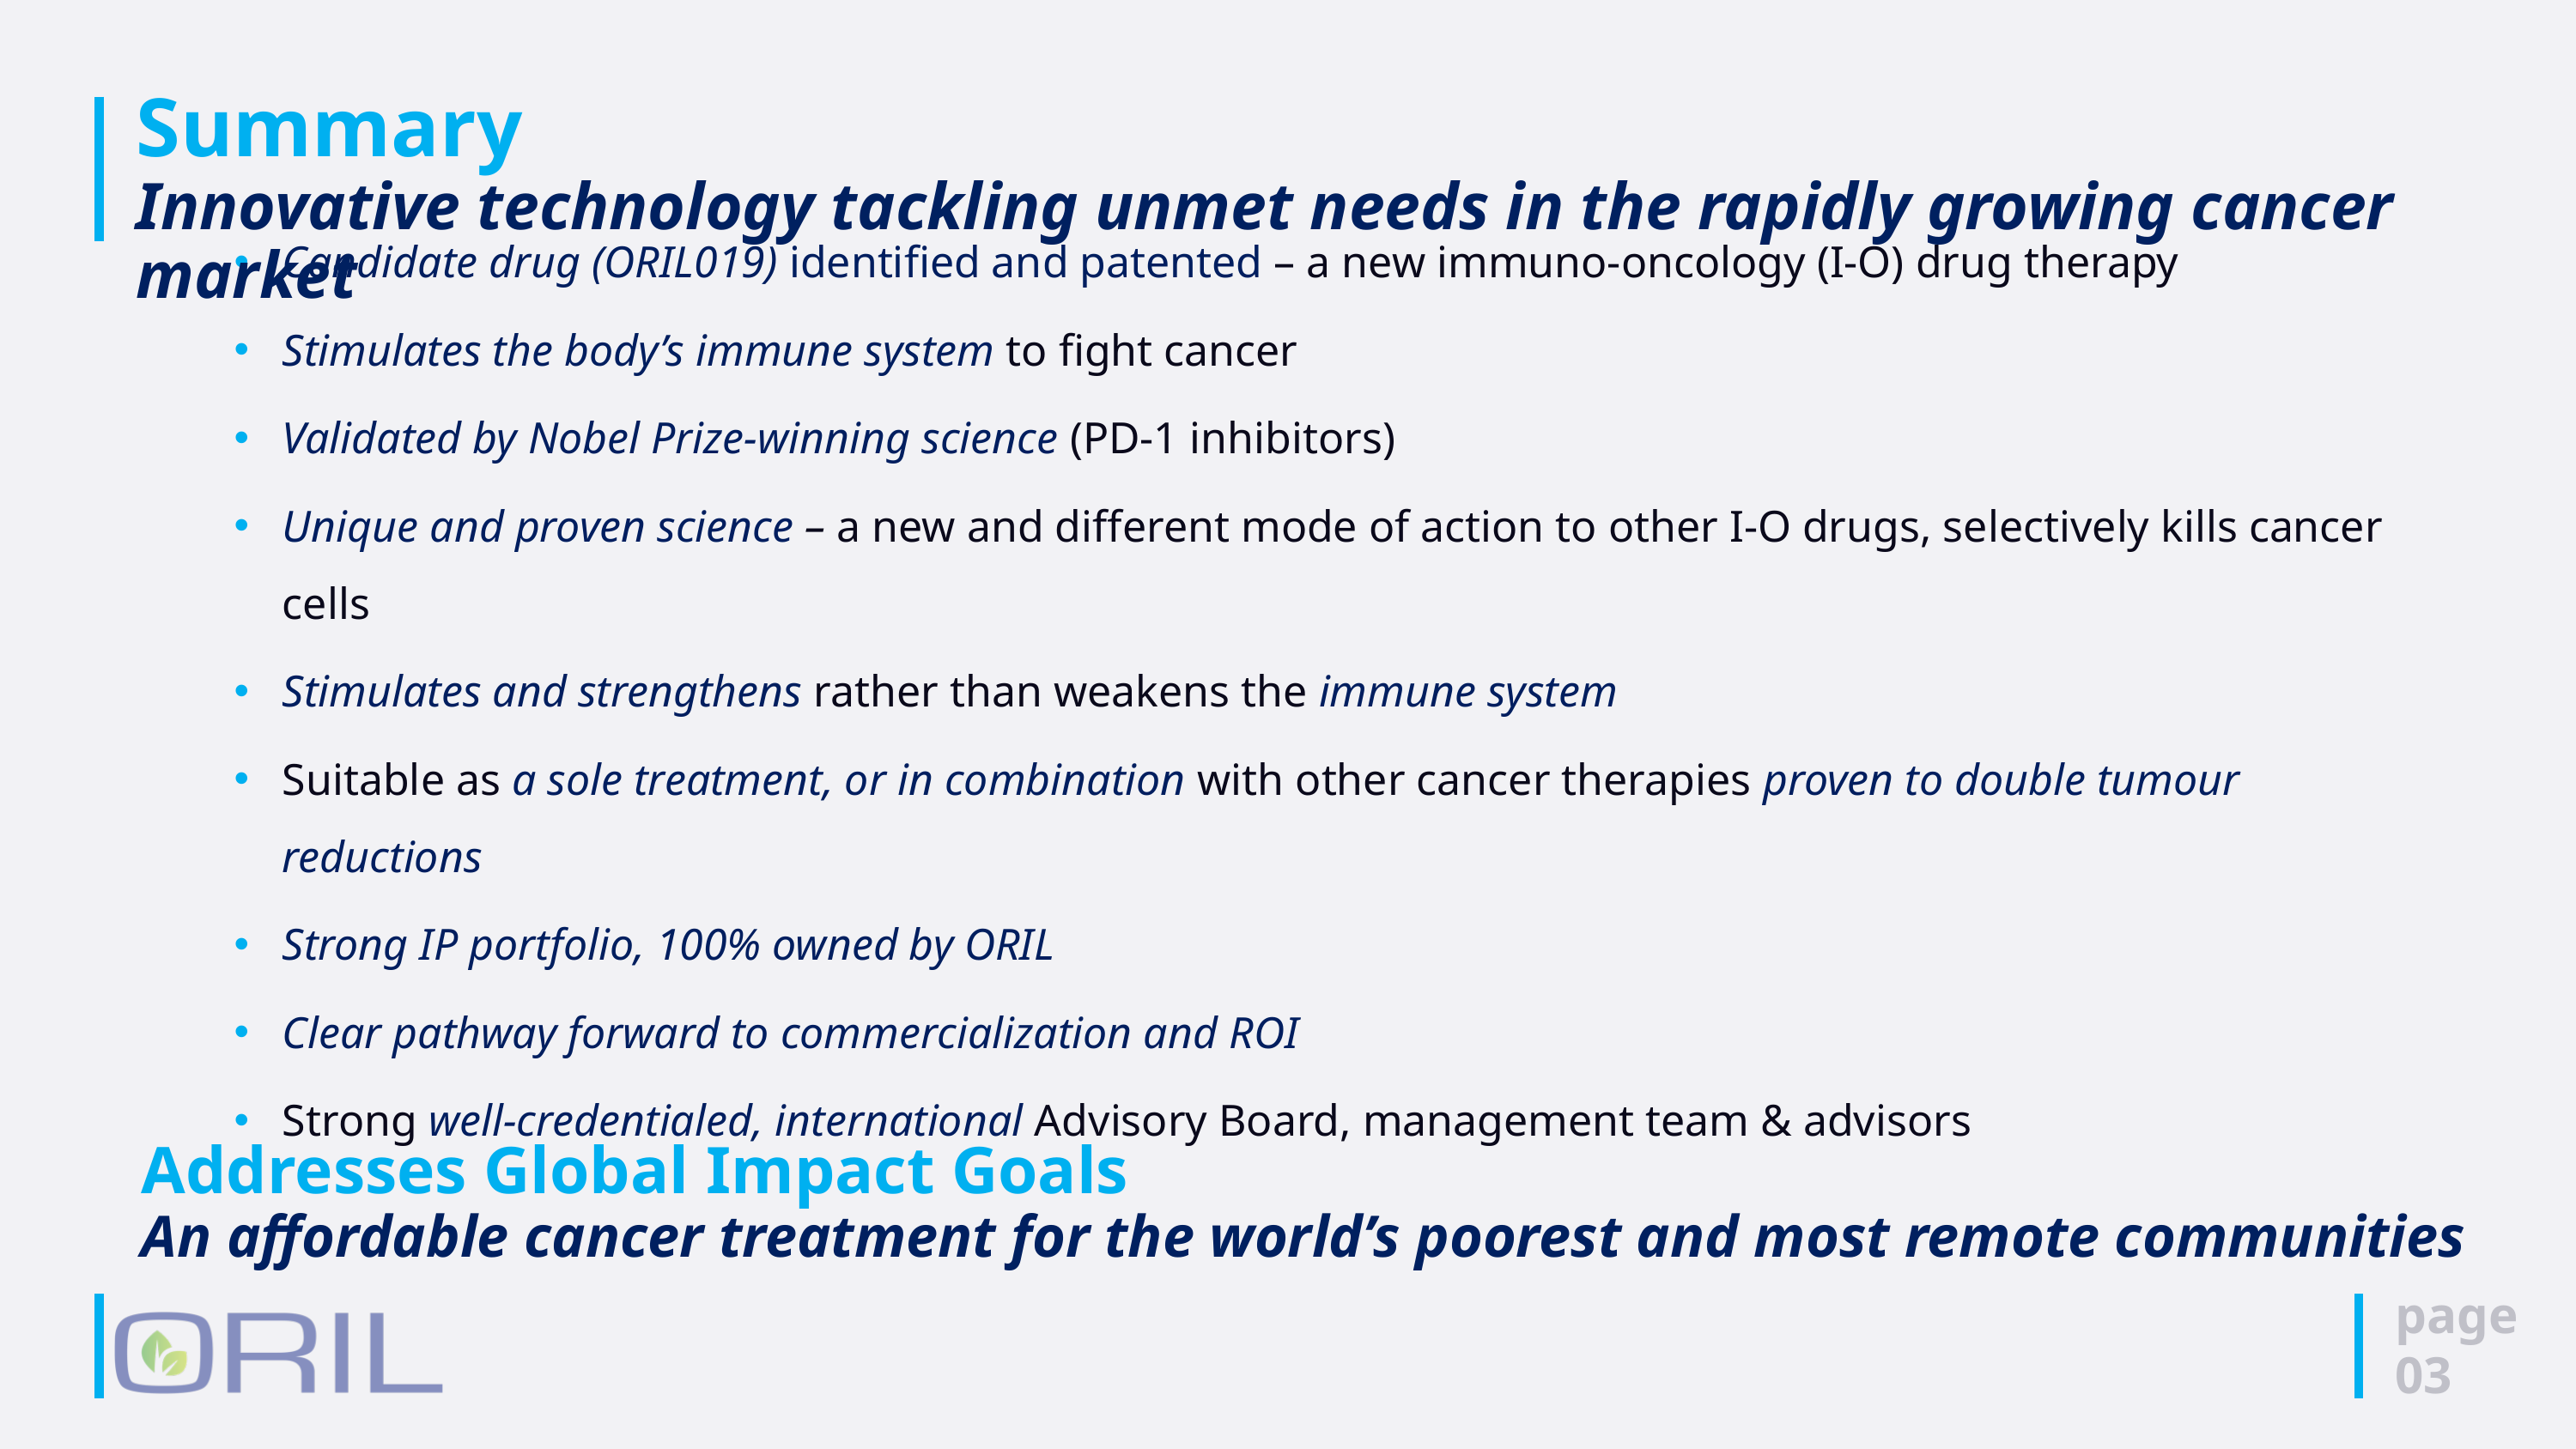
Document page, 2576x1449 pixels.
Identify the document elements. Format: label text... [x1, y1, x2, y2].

text_box Candidate drug (ORIL019) identified and patented – a new immuno-oncology (I-O) drug therapy Stimulates the body’s immune system to fight cancer Validated by Nobel Prize-winning science (PD-1 inhibitors) Unique and proven science – a new and different mode of action to other I-O drugs, selectively kills cancer cells Stimulates and strengthens rather than weakens the immune system Suitable as a sole treatment, or in combination with other cancer therapies proven to double tumour reductions Strong IP portfolio, 100% owned by ORIL Clear pathway forward to commercialization and ROI Strong well-credentialed, international Advisory Board, management team & advisors [139, 319, 2404, 1059]
text_box Summary Innovative technology tackling unmet needs in the rapidly growing cancer market [123, 80, 2501, 319]
slide_number page 03 [2383, 1277, 2576, 1449]
text_box Addresses Global Impact Goals An affordable cancer treatment for the world’s poorest and most remote communities [128, 1131, 2506, 1276]
